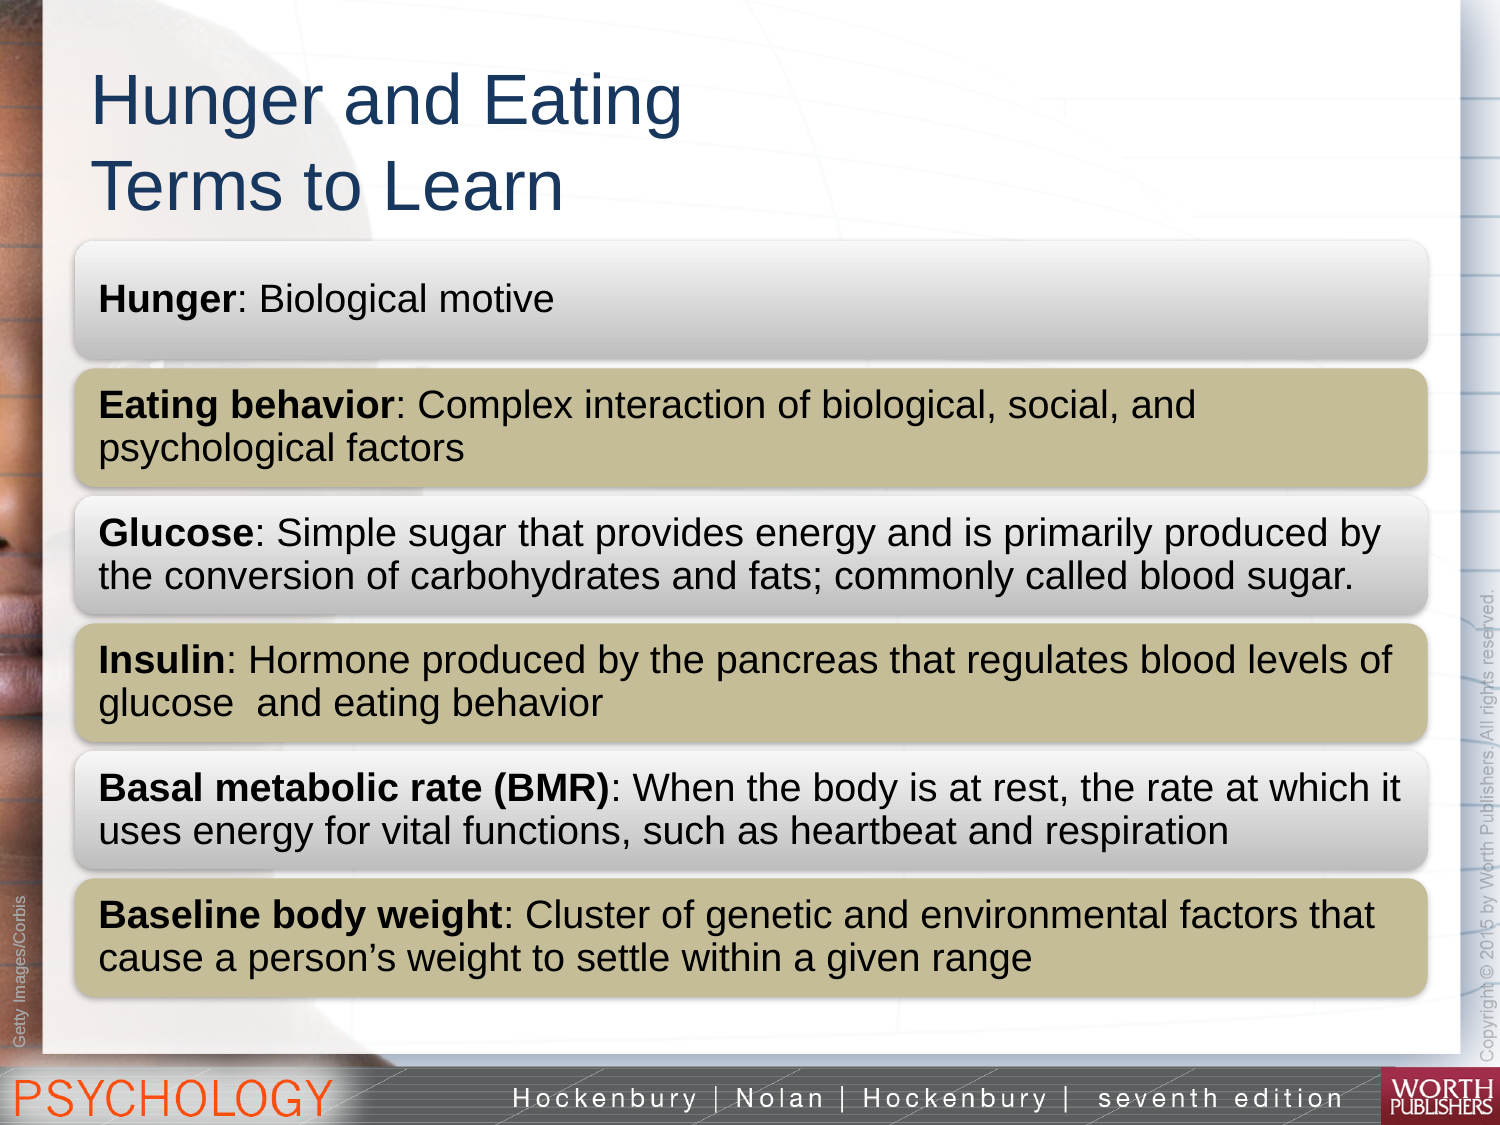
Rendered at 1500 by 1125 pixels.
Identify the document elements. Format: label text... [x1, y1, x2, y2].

picture [0, 0, 1500, 1125]
title Hunger and Eating Terms to Learn [75, 45, 1425, 231]
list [74, 232, 1428, 1006]
